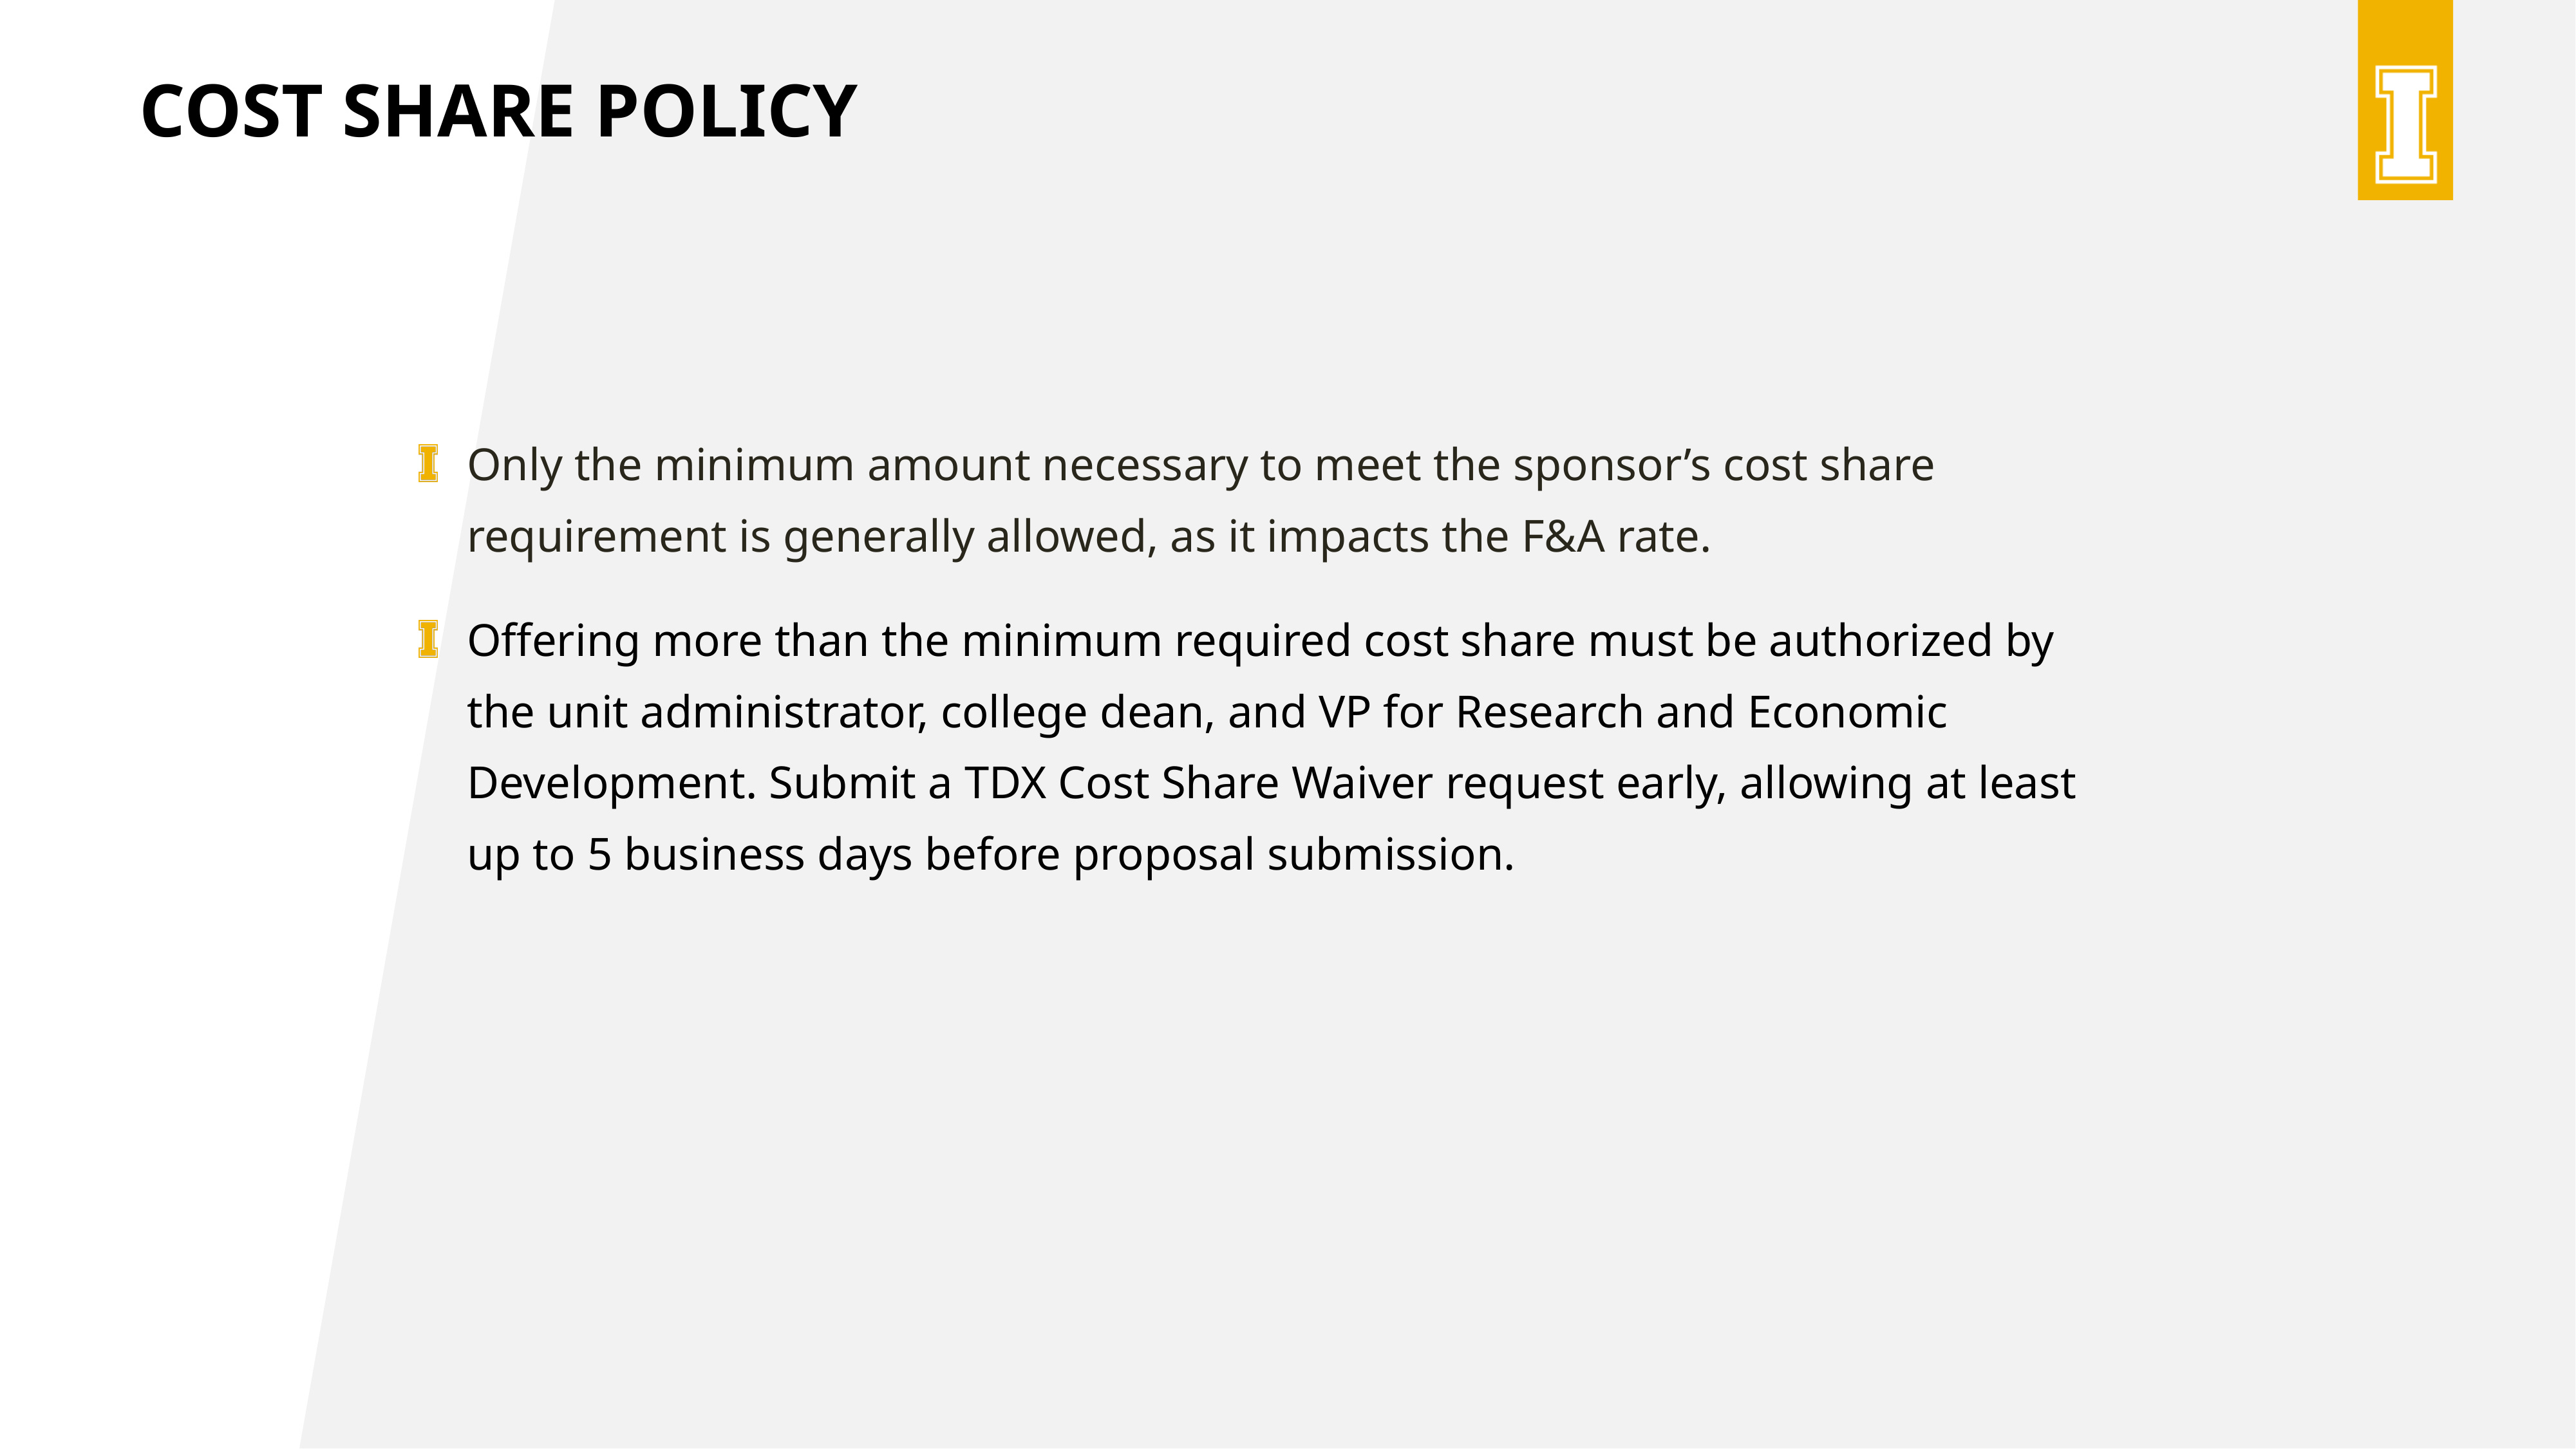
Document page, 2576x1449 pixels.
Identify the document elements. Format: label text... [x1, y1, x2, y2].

list Cost share policy [139, 64, 1782, 153]
list Only the minimum amount necessary to meet the sponsor’s cost share requirement is generally allowed, as it impacts the F&A rate. Offering more than the minimum required cost share must be authorized by the unit administrator, college dean, and VP for Research and Economic Development. Submit a TDX Cost Share Waiver request early, allowing at least up to 5 business days before proposal submission. [418, 418, 2133, 875]
picture [418, 620, 438, 658]
picture [418, 444, 438, 482]
